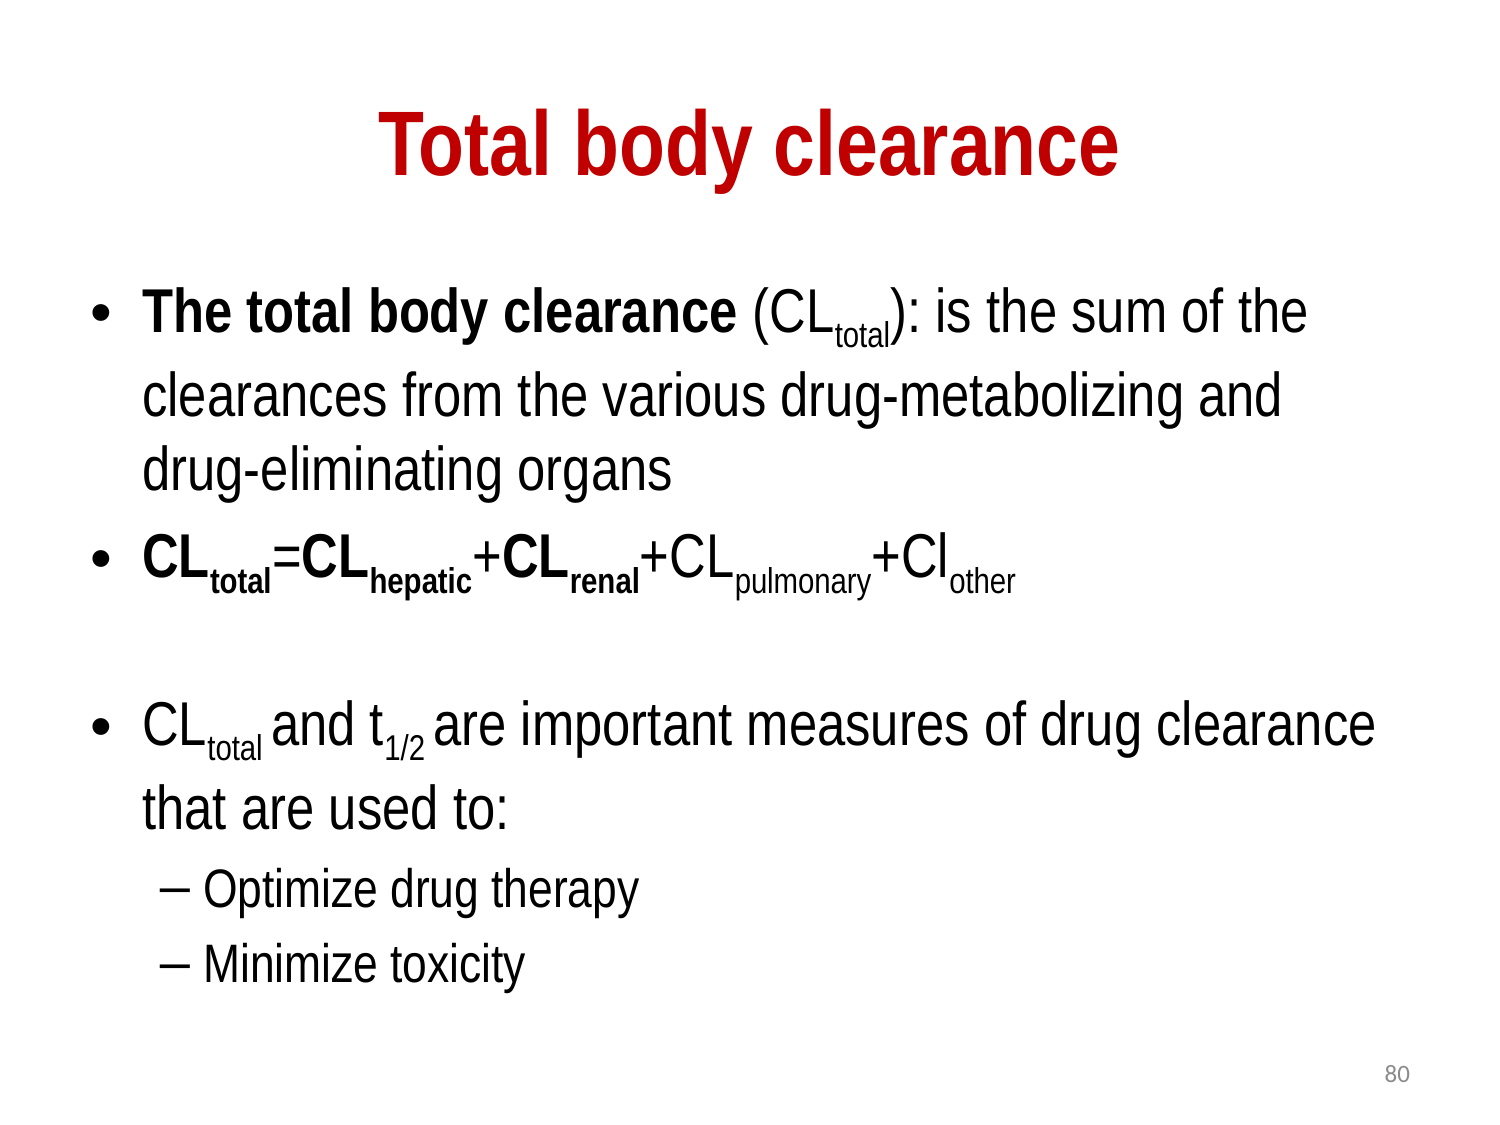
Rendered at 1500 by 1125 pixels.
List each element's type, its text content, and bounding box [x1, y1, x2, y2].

list The total body clearance (CLtotal): is the sum of the clearances from the various drug-metabolizing and drug-eliminating organs CLtotal=CLhepatic+CLrenal+CLpulmonary+Clother CLtotal and t1/2 are important measures of drug clearance that are used to: Optimize drug therapy Minimize toxicity [75, 262, 1425, 1005]
slide_number 80 [1074, 1042, 1425, 1103]
title Total body clearance [75, 45, 1425, 233]
